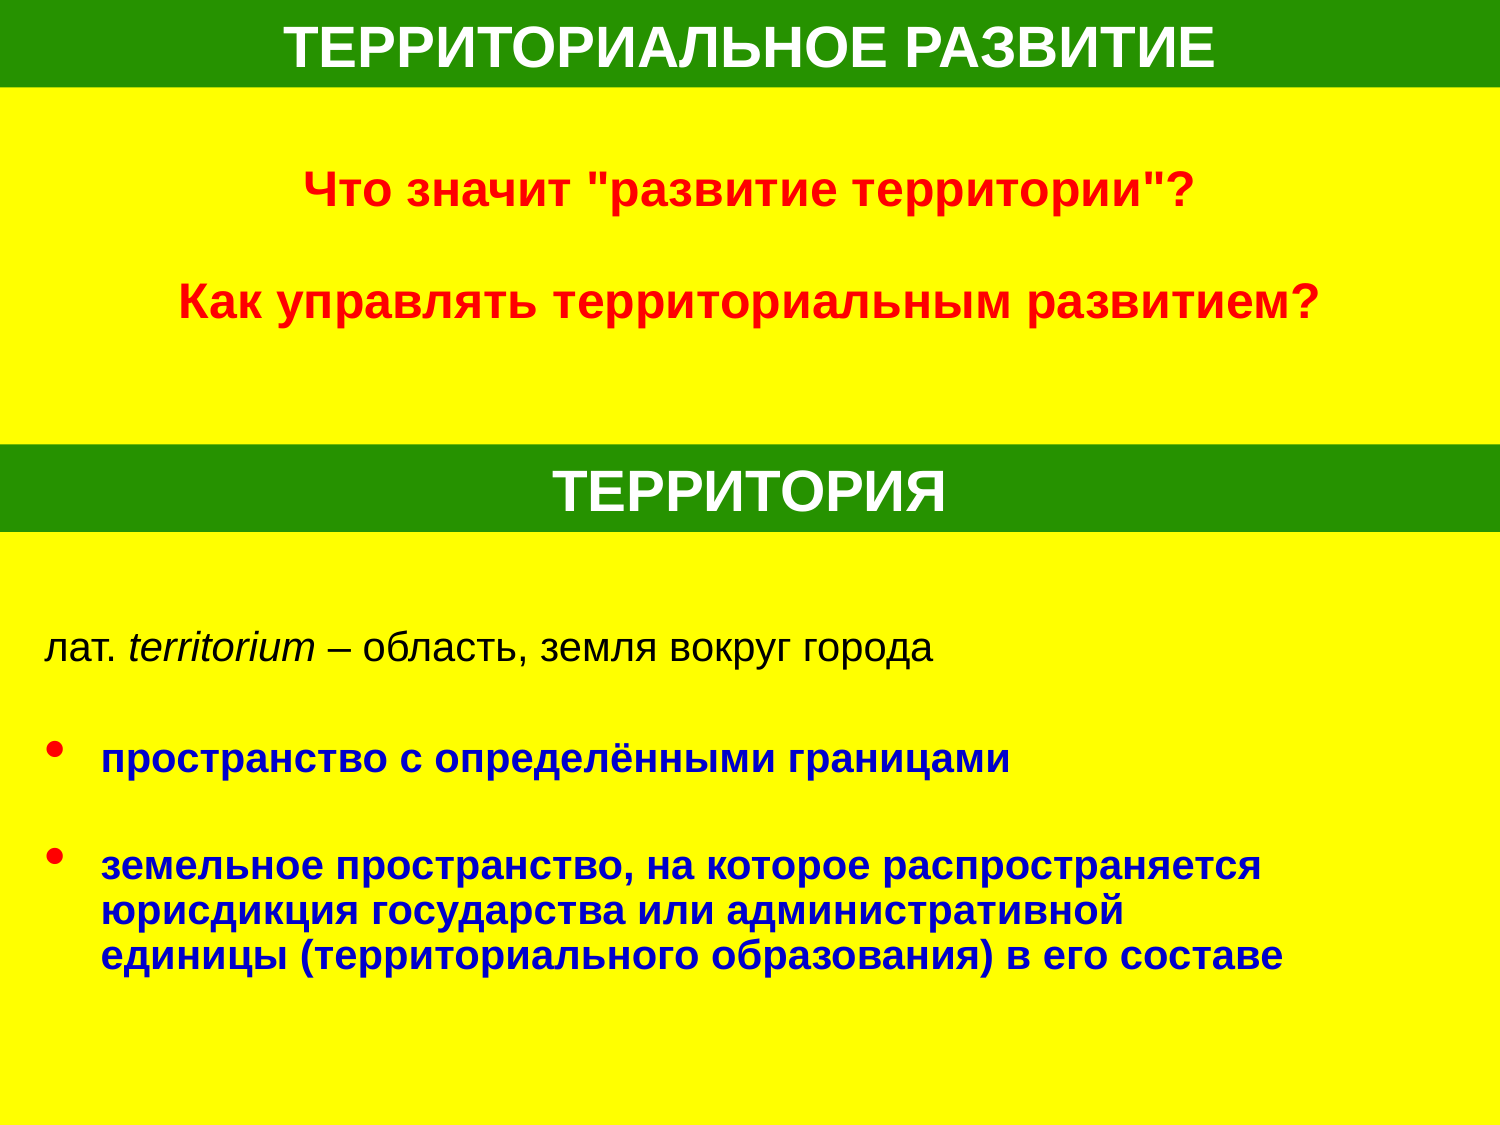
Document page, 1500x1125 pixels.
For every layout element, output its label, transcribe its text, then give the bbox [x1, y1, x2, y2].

title ТЕРРИТОРИЯ [0, 444, 1500, 533]
list лат. territorium – область, земля вокруг города пространство с определёнными границами земельное пространство, на которое распространяется юрисдикция государства или административной единицы (территориального образования) в его составе [29, 612, 1471, 1036]
text_box Что значит "развитие территории"? Как управлять территориальным развитием? [29, 148, 1471, 338]
text_box ТЕРРИТОРИАЛЬНОЕ РАЗВИТИЕ [0, 0, 1500, 88]
